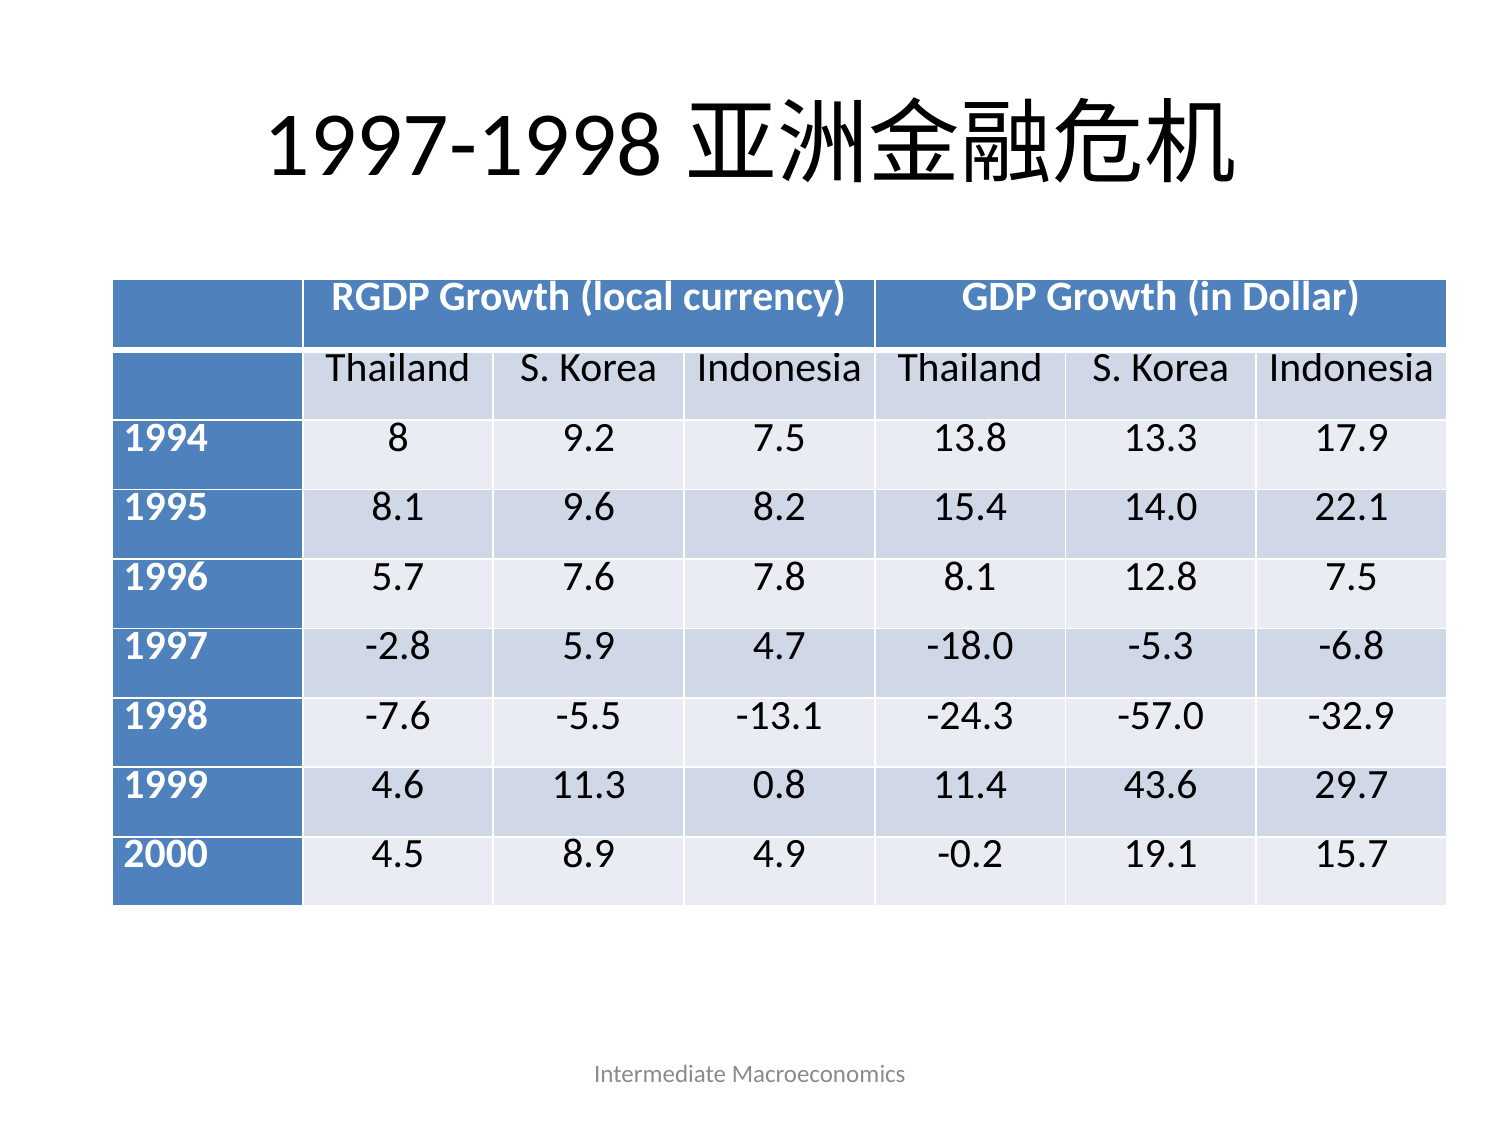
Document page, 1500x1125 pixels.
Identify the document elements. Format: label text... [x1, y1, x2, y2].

table_header RGDP Growth (local currency) [304, 280, 874, 347]
table_cell 15.7 [1257, 838, 1446, 905]
table_cell -18.0 [876, 629, 1065, 697]
table_cell 4.5 [304, 838, 492, 905]
table_cell 1999 [113, 768, 302, 836]
title 1997-1998亚洲金融危机 [75, 45, 1425, 233]
table_cell Indonesia [685, 353, 874, 419]
table_cell 15.4 [876, 490, 1065, 558]
table_cell 11.4 [876, 768, 1065, 836]
table_cell 8.9 [494, 838, 683, 905]
table_cell -24.3 [876, 699, 1065, 766]
table_cell 0.8 [685, 768, 874, 836]
table_cell -7.6 [304, 699, 492, 766]
table_cell -13.1 [685, 699, 874, 766]
table_cell 8.1 [876, 560, 1065, 628]
table_cell Thailand [304, 353, 492, 419]
table_cell -0.2 [876, 838, 1065, 905]
table_cell -2.8 [304, 629, 492, 697]
table_cell 13.8 [876, 421, 1065, 489]
table_cell 1997 [113, 629, 302, 697]
table_cell 5.9 [494, 629, 683, 697]
table_cell 13.3 [1066, 421, 1255, 489]
table_cell 1994 [113, 421, 302, 489]
footer Intermediate Macroeconomics [512, 1042, 988, 1103]
table_cell 1996 [113, 560, 302, 628]
table_cell 1995 [113, 490, 302, 558]
table_cell [113, 353, 302, 419]
table_cell Thailand [876, 353, 1065, 419]
table_cell 8.1 [304, 490, 492, 558]
table_cell 19.1 [1066, 838, 1255, 905]
table_cell -6.8 [1257, 629, 1446, 697]
table_cell -5.5 [494, 699, 683, 766]
table_cell 7.8 [685, 560, 874, 628]
table_cell 22.1 [1257, 490, 1446, 558]
table_cell 8.2 [685, 490, 874, 558]
table_cell 4.7 [685, 629, 874, 697]
table_cell 1998 [113, 699, 302, 766]
table_cell Indonesia [1257, 353, 1446, 419]
table_cell 9.2 [494, 421, 683, 489]
table_cell 12.8 [1066, 560, 1255, 628]
table_cell 43.6 [1066, 768, 1255, 836]
table_cell 7.5 [685, 421, 874, 489]
table_cell 7.5 [1257, 560, 1446, 628]
table_cell 5.7 [304, 560, 492, 628]
table_cell S. Korea [1066, 353, 1255, 419]
table_cell -57.0 [1066, 699, 1255, 766]
table_cell 8 [304, 421, 492, 489]
table_cell -5.3 [1066, 629, 1255, 697]
table_cell 29.7 [1257, 768, 1446, 836]
table_cell 2000 [113, 838, 302, 905]
table_cell 4.9 [685, 838, 874, 905]
table_cell 9.6 [494, 490, 683, 558]
table_cell 7.6 [494, 560, 683, 628]
table_cell 17.9 [1257, 421, 1446, 489]
table_cell 14.0 [1066, 490, 1255, 558]
table_cell -32.9 [1257, 699, 1446, 766]
table_cell S. Korea [494, 353, 683, 419]
table_cell 11.3 [494, 768, 683, 836]
table_header [113, 280, 302, 347]
table_cell 4.6 [304, 768, 492, 836]
table_header GDP Growth (in Dollar) [876, 280, 1446, 347]
